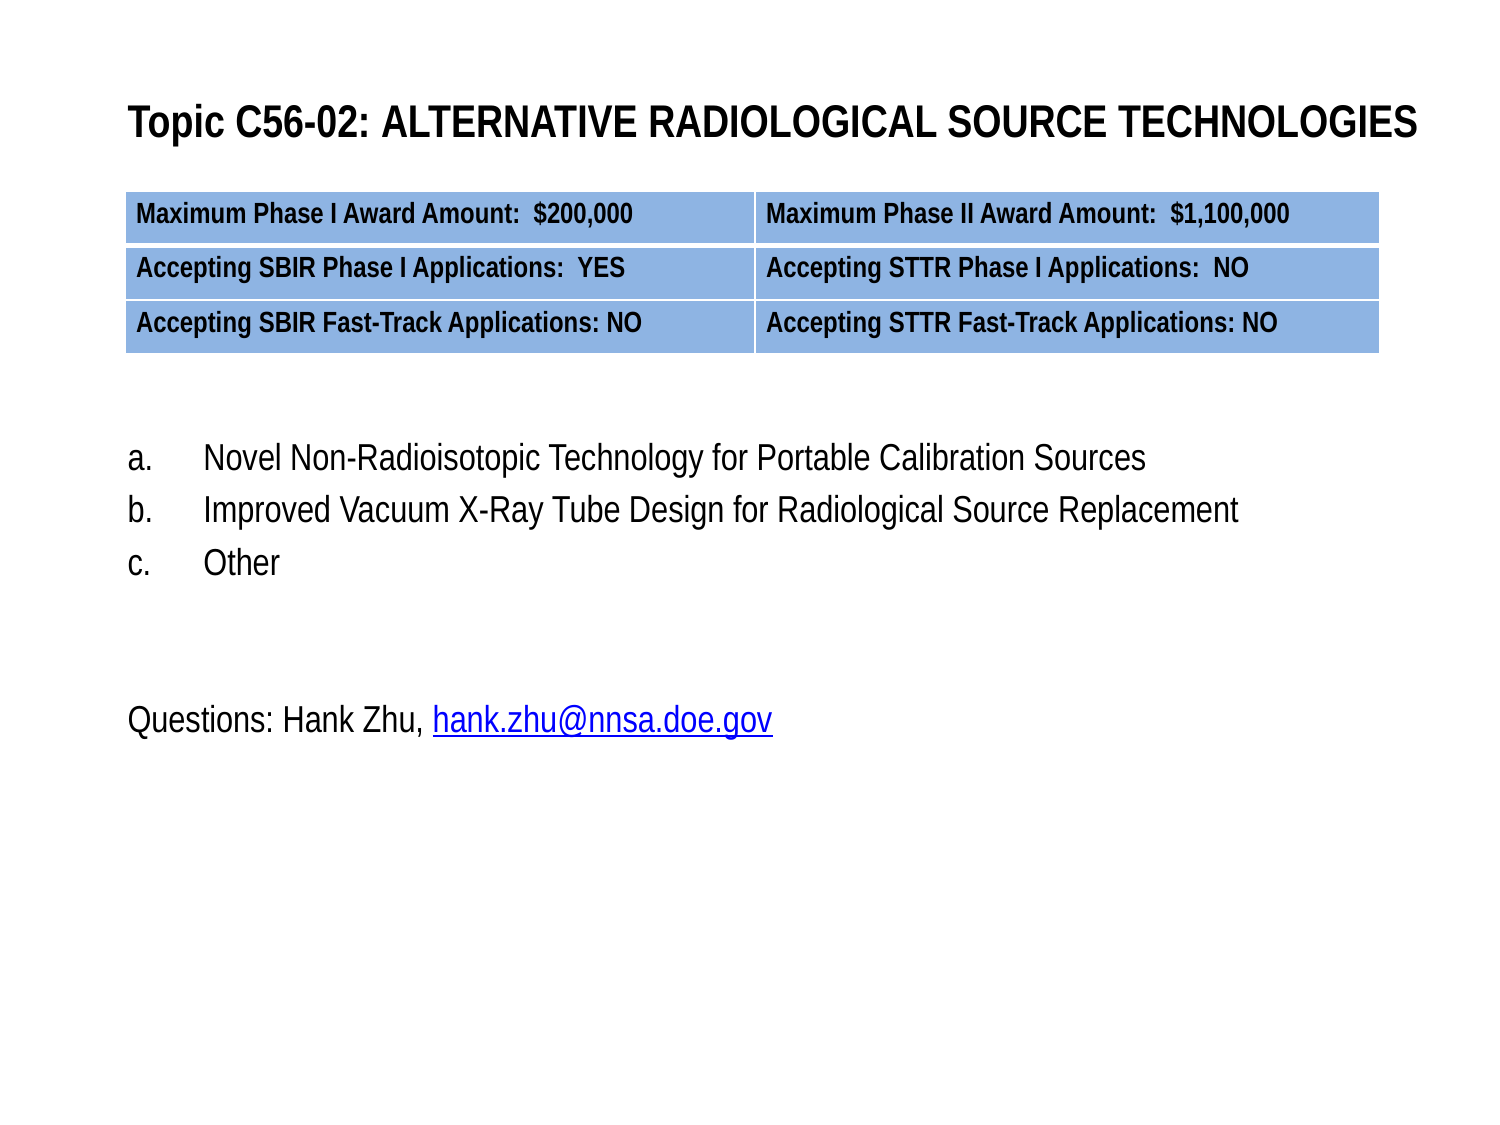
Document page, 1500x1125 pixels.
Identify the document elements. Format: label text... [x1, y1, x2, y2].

table_header Maximum Phase II Award Amount: $1,100,000 [756, 192, 1379, 243]
table_cell Accepting SBIR Phase I Applications: YES [126, 248, 754, 299]
table_cell Accepting SBIR Fast-Track Applications: NO [126, 301, 754, 353]
table_cell Accepting STTR Phase I Applications: NO [756, 248, 1379, 299]
table_cell Accepting STTR Fast-Track Applications: NO [756, 301, 1379, 353]
table_header Maximum Phase I Award Amount: $200,000 [126, 192, 754, 243]
subtitle Novel Non-Radioisotopic Technology for Portable Calibration Sources Improved Vacuum X-Ray Tube Design for Radiological Source Replacement Other Questions: Hank Zhu, hank.zhu@nnsa.doe.gov [112, 425, 1413, 800]
title Topic C56-02: ALTERNATIVE RADIOLOGICAL SOURCE TECHNOLOGIES [112, 50, 1450, 188]
